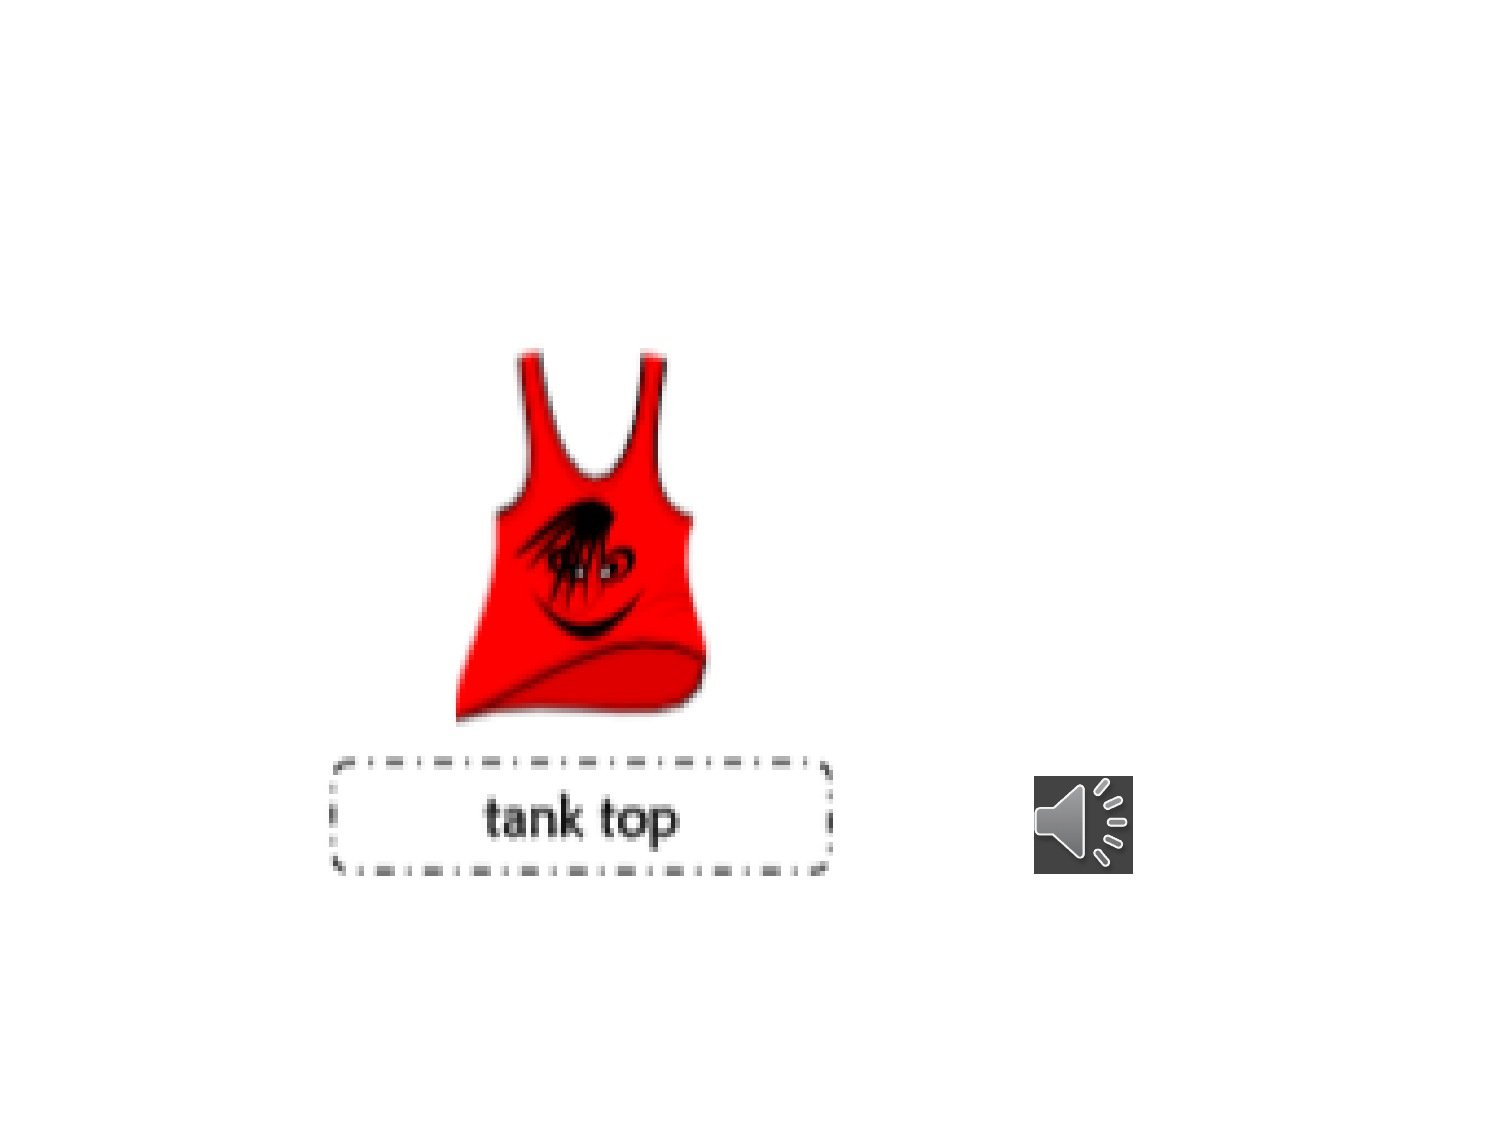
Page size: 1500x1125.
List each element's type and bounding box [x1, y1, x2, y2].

list [312, 325, 860, 906]
picture [1033, 774, 1134, 876]
